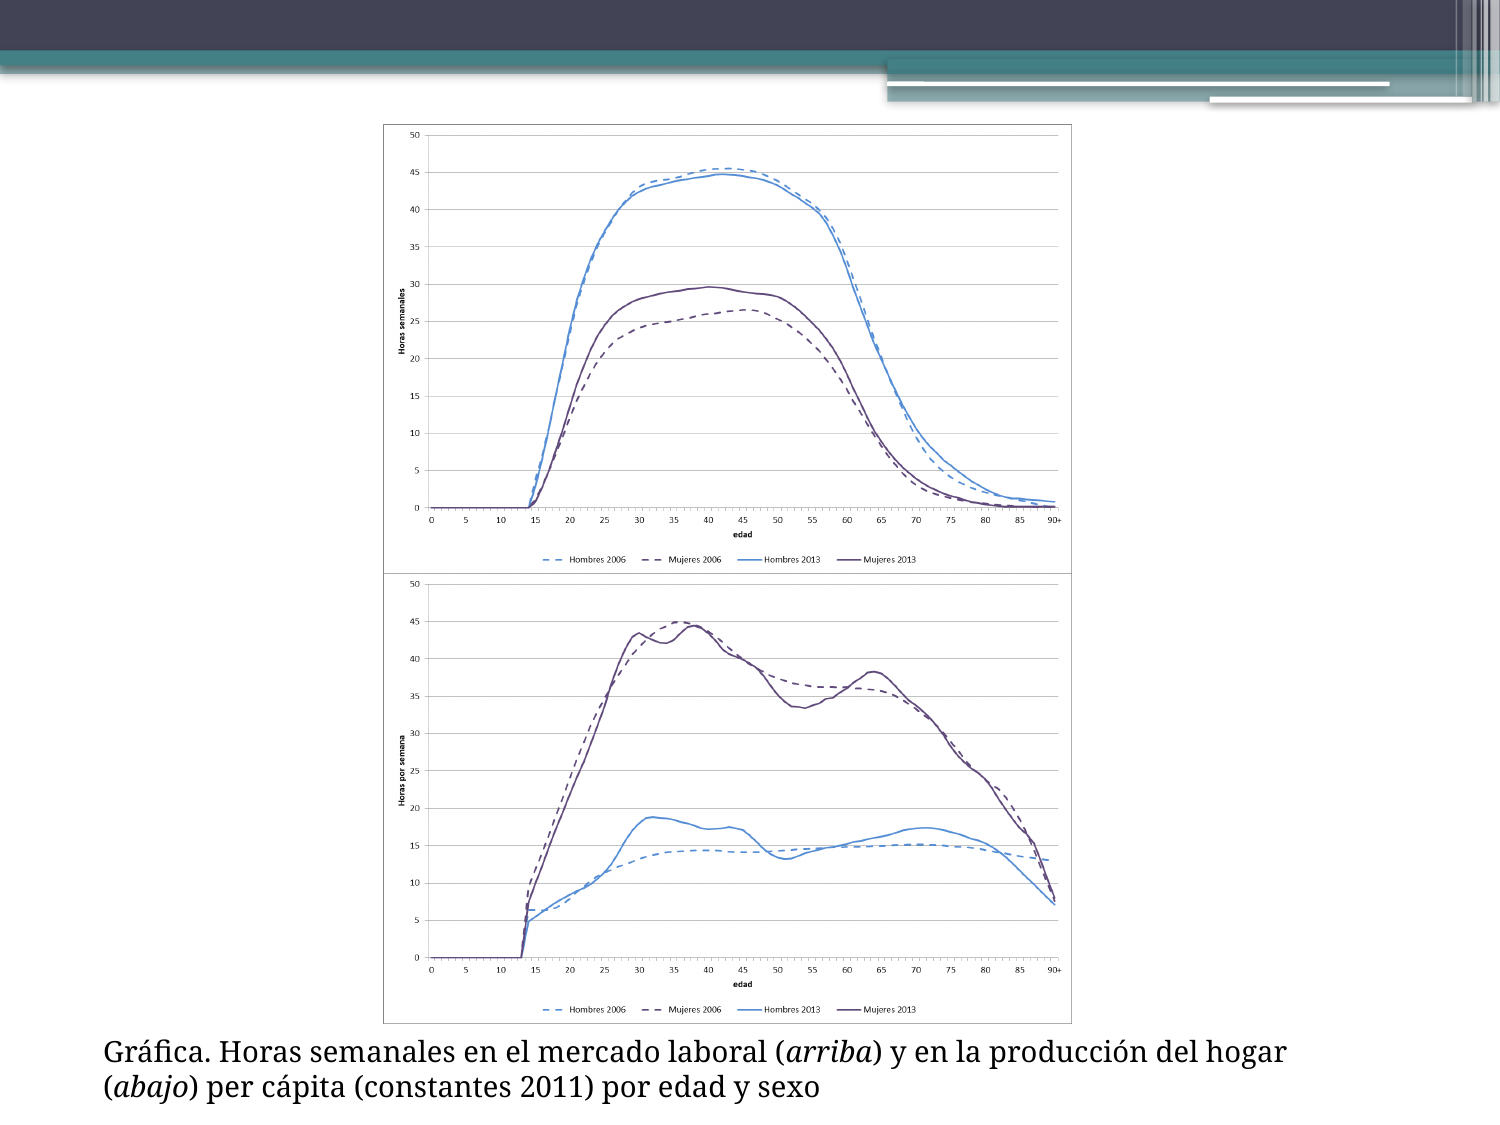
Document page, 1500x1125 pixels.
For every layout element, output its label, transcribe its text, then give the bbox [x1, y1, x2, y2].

picture [383, 124, 1072, 1024]
text_box Gráfica. Horas semanales en el mercado laboral (arriba) y en la producción del hogar (abajo) per cápita (constantes 2011) por edad y sexo [88, 1025, 1400, 1111]
